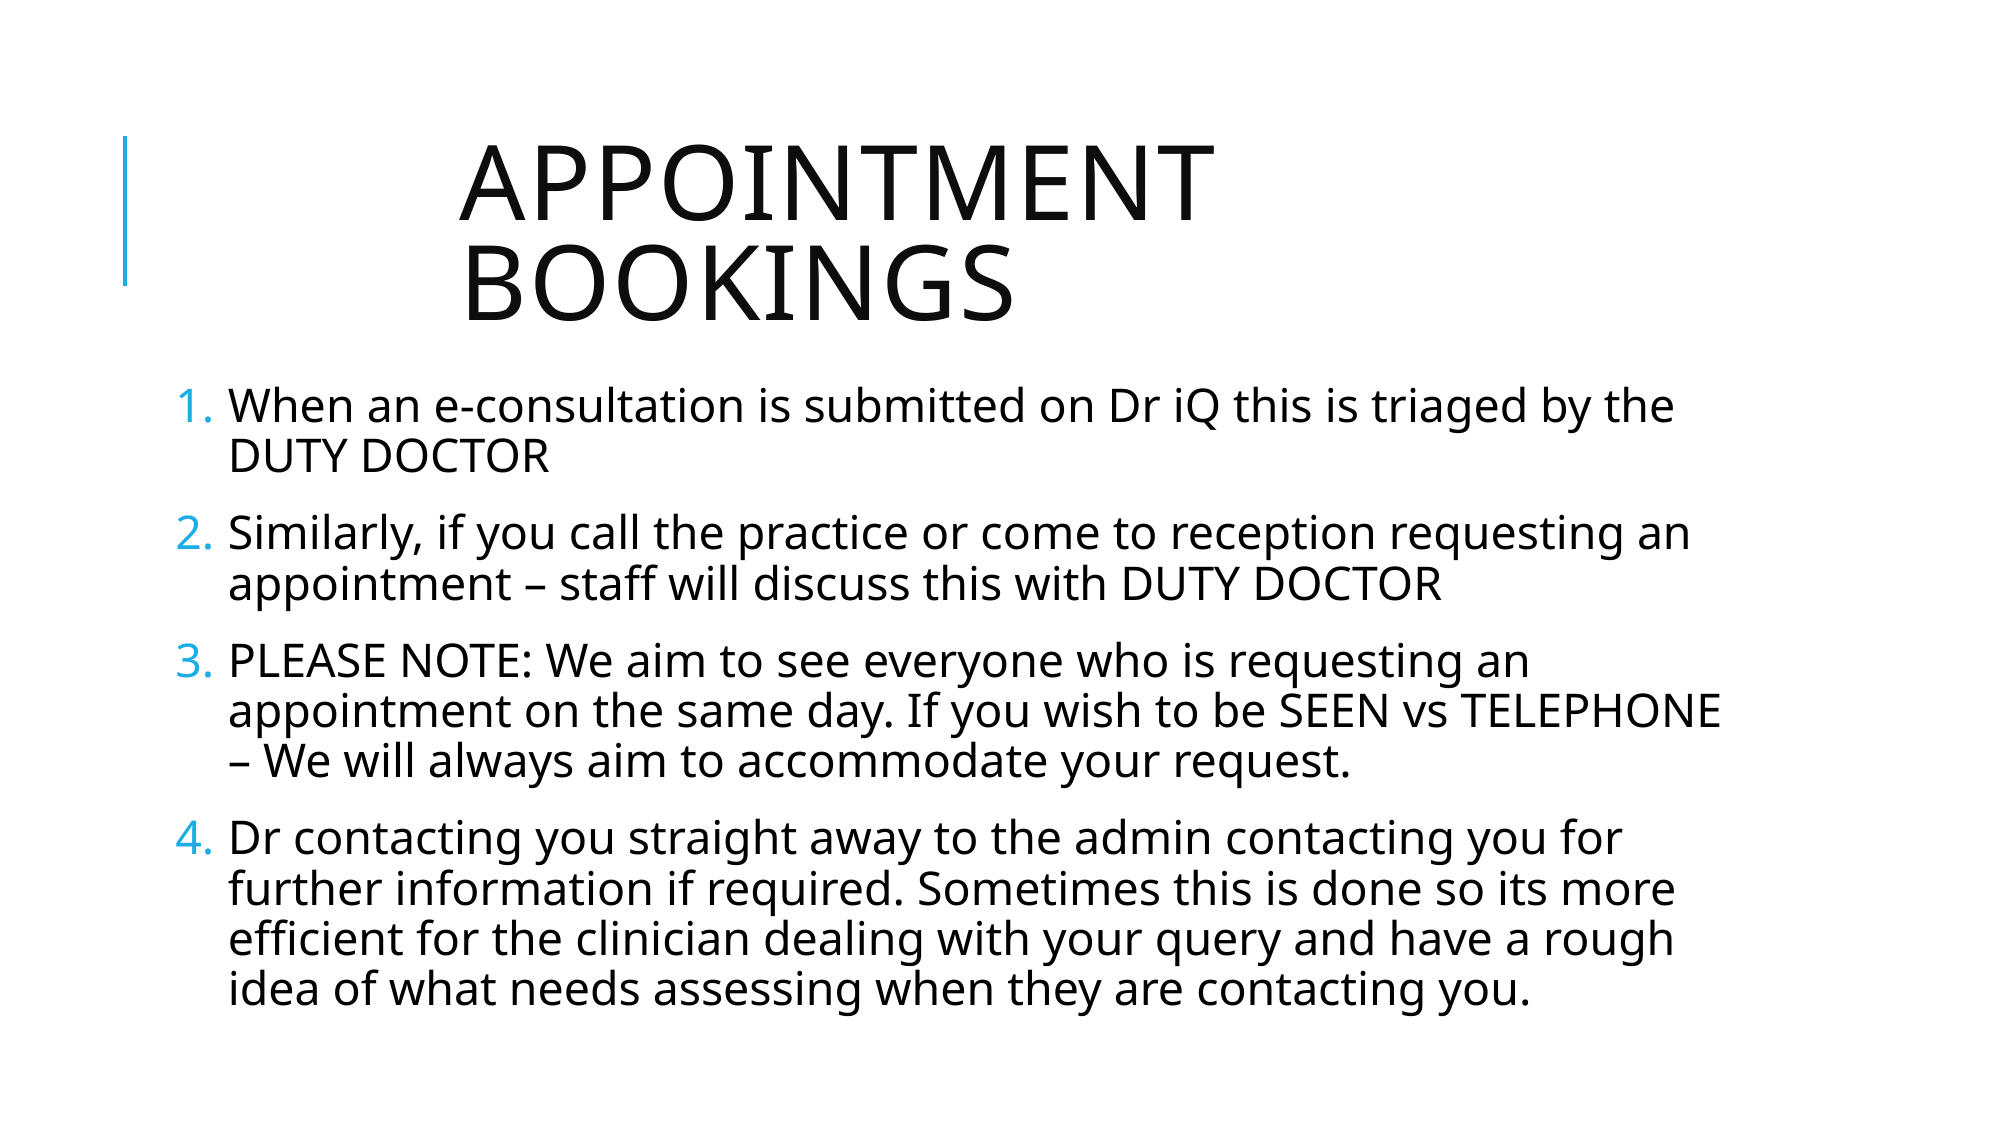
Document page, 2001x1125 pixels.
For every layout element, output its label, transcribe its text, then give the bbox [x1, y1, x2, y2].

list When an e-consultation is submitted on Dr iQ this is triaged by the DUTY DOCTOR Similarly, if you call the practice or come to reception requesting an appointment – staff will discuss this with DUTY DOCTOR PLEASE NOTE: We aim to see everyone who is requesting an appointment on the same day. If you wish to be SEEN vs TELEPHONE – We will always aim to accommodate your request. Dr contacting you straight away to the admin contacting you for further information if required. Sometimes this is done so its more efficient for the clinician dealing with your query and have a rough idea of what needs assessing when they are contacting you. [168, 375, 1763, 1035]
title Appointment bookings [444, 78, 1709, 375]
